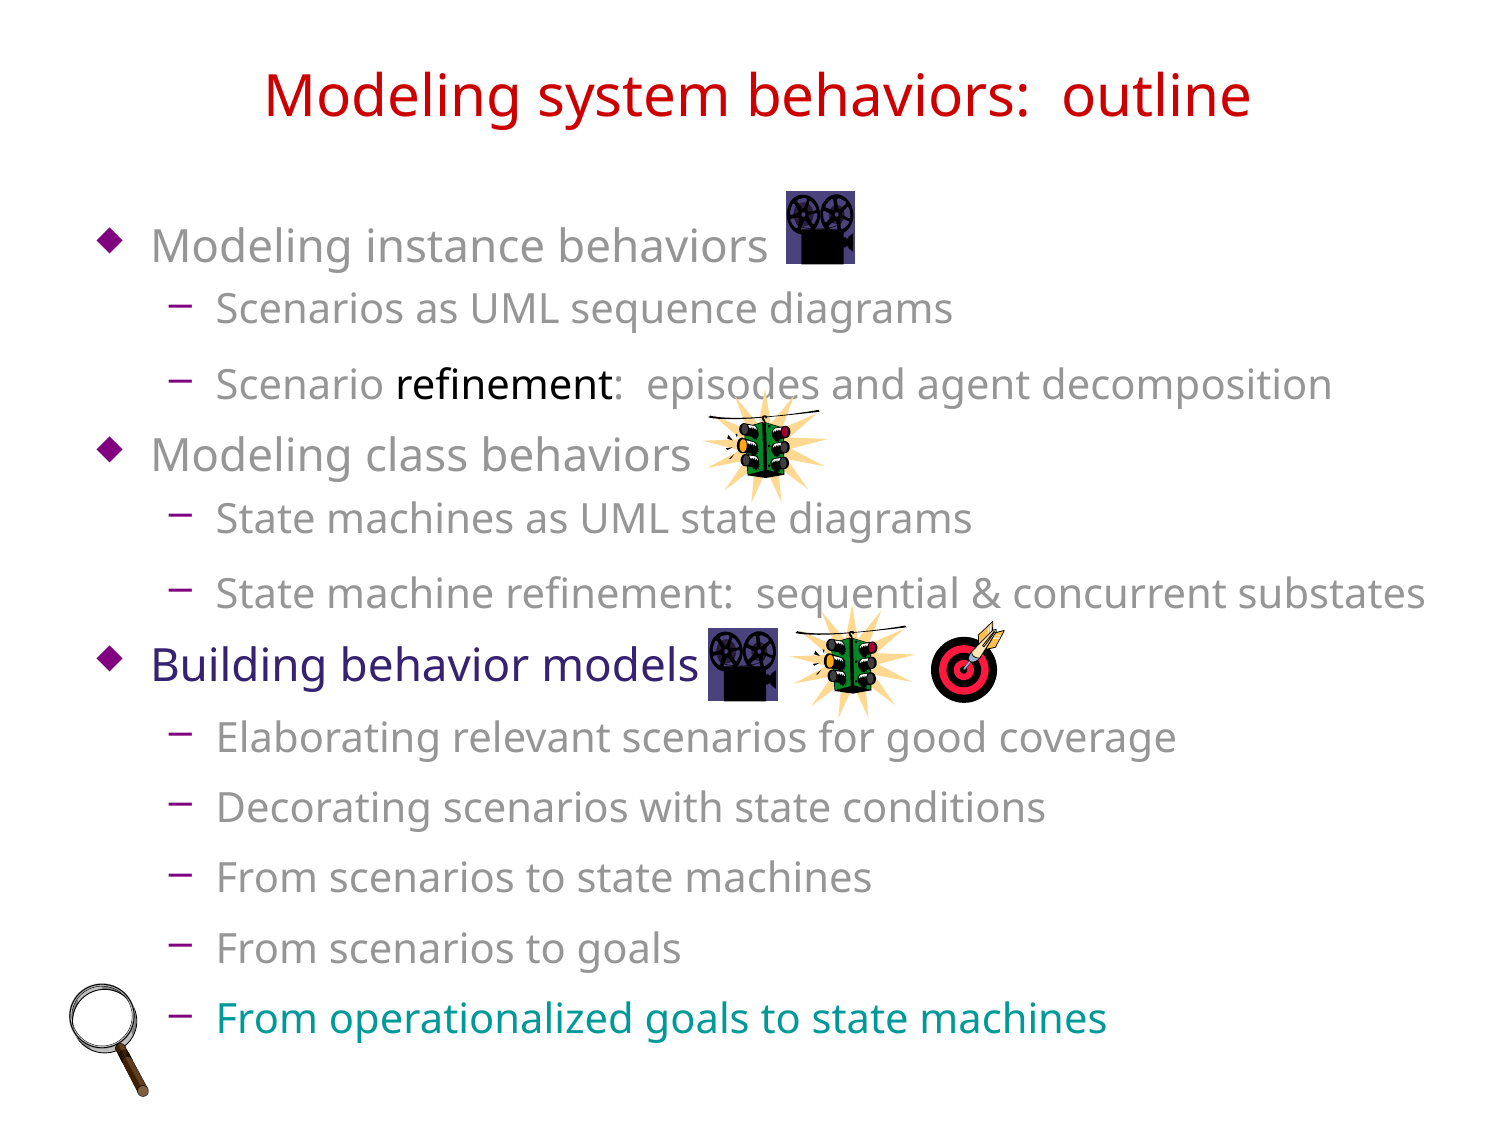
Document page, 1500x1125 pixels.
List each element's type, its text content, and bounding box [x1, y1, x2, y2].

picture [68, 983, 149, 1098]
list Modeling instance behaviors Scenarios as UML sequence diagrams Scenario refinement: episodes and agent decomposition Modeling class behaviors State machines as UML state diagrams State machine refinement: sequential & concurrent substates Building behavior models Elaborating relevant scenarios for good coverage Decorating scenarios with state conditions From scenarios to state machines From scenarios to goals From operationalized goals to state machines [46, 210, 1484, 1027]
picture [702, 388, 829, 504]
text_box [930, 621, 1005, 704]
title Modeling system behaviors: outline [245, 30, 1270, 156]
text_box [707, 627, 779, 702]
picture [789, 604, 916, 719]
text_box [785, 190, 856, 265]
